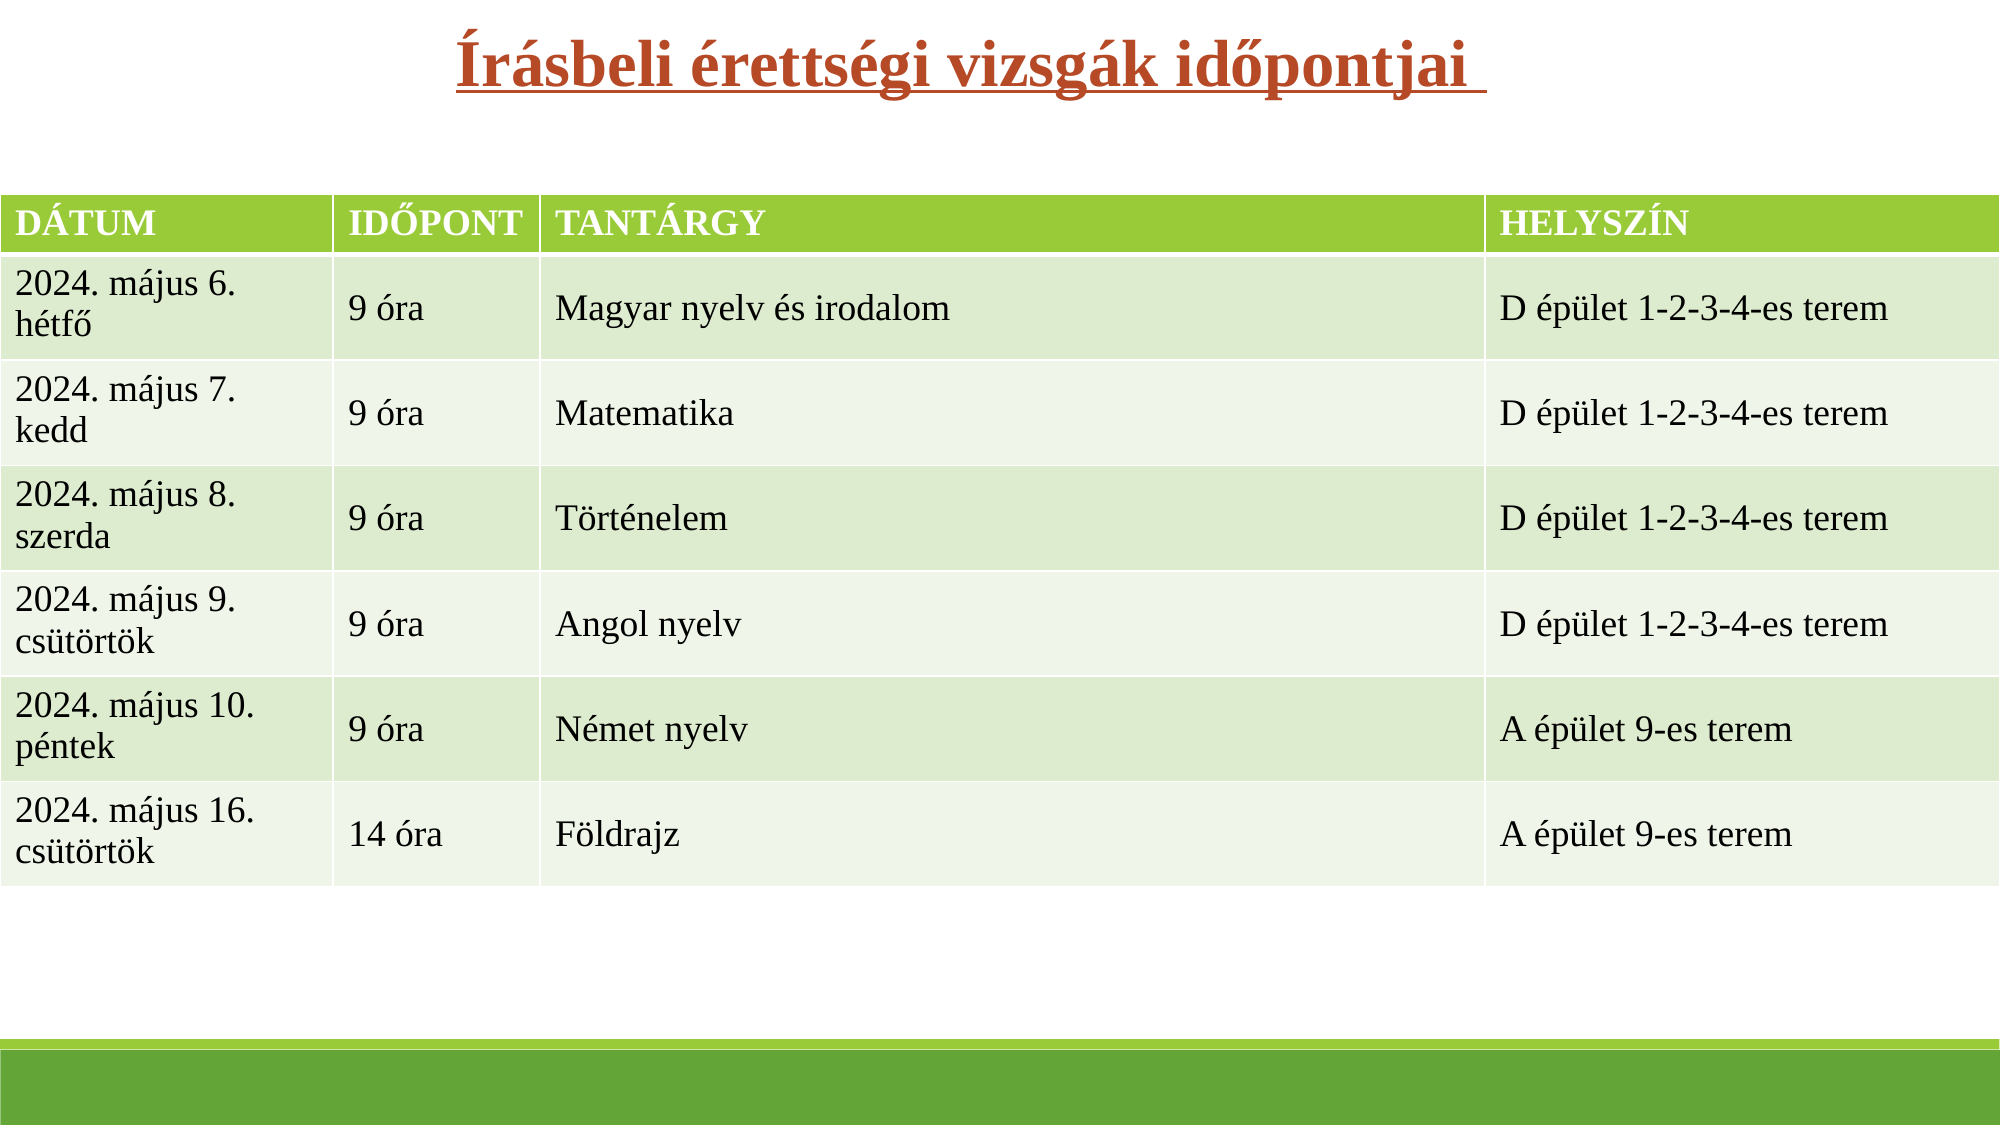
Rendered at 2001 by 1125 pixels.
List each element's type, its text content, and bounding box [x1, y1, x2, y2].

table_cell Történelem [541, 466, 1484, 570]
table_cell 2024. május 6. hétfő [1, 257, 332, 359]
table_header IDŐPONT [334, 195, 539, 252]
table_cell A épület 9-es terem [1486, 782, 1999, 886]
table_header HELYSZÍN [1486, 195, 1999, 252]
table_cell D épület 1-2-3-4-es terem [1486, 572, 1999, 675]
table_cell 2024. május 7. kedd [1, 361, 332, 465]
table_cell Matematika [541, 361, 1484, 465]
table_cell D épület 1-2-3-4-es terem [1486, 361, 1999, 465]
table_header DÁTUM [1, 195, 332, 252]
text_box Írásbeli érettségi vizsgák időpontjai [440, 0, 1502, 107]
table_cell 2024. május 10. péntek [1, 677, 332, 781]
table_cell 2024. május 16. csütörtök [1, 782, 332, 886]
table_cell 2024. május 9. csütörtök [1, 572, 332, 675]
table_cell 9 óra [334, 361, 539, 465]
table_cell 9 óra [334, 466, 539, 570]
table_cell 2024. május 8. szerda [1, 466, 332, 570]
table_cell Német nyelv [541, 677, 1484, 781]
table_cell 9 óra [334, 257, 539, 359]
table_cell 9 óra [334, 572, 539, 675]
table_cell D épület 1-2-3-4-es terem [1486, 466, 1999, 570]
table_cell D épület 1-2-3-4-es terem [1486, 257, 1999, 359]
table_cell Angol nyelv [541, 572, 1484, 675]
table_cell 14 óra [334, 782, 539, 886]
table_cell A épület 9-es terem [1486, 677, 1999, 781]
table_cell Magyar nyelv és irodalom [541, 257, 1484, 359]
table_cell Földrajz [541, 782, 1484, 886]
table_cell 9 óra [334, 677, 539, 781]
table_header TANTÁRGY [541, 195, 1484, 252]
